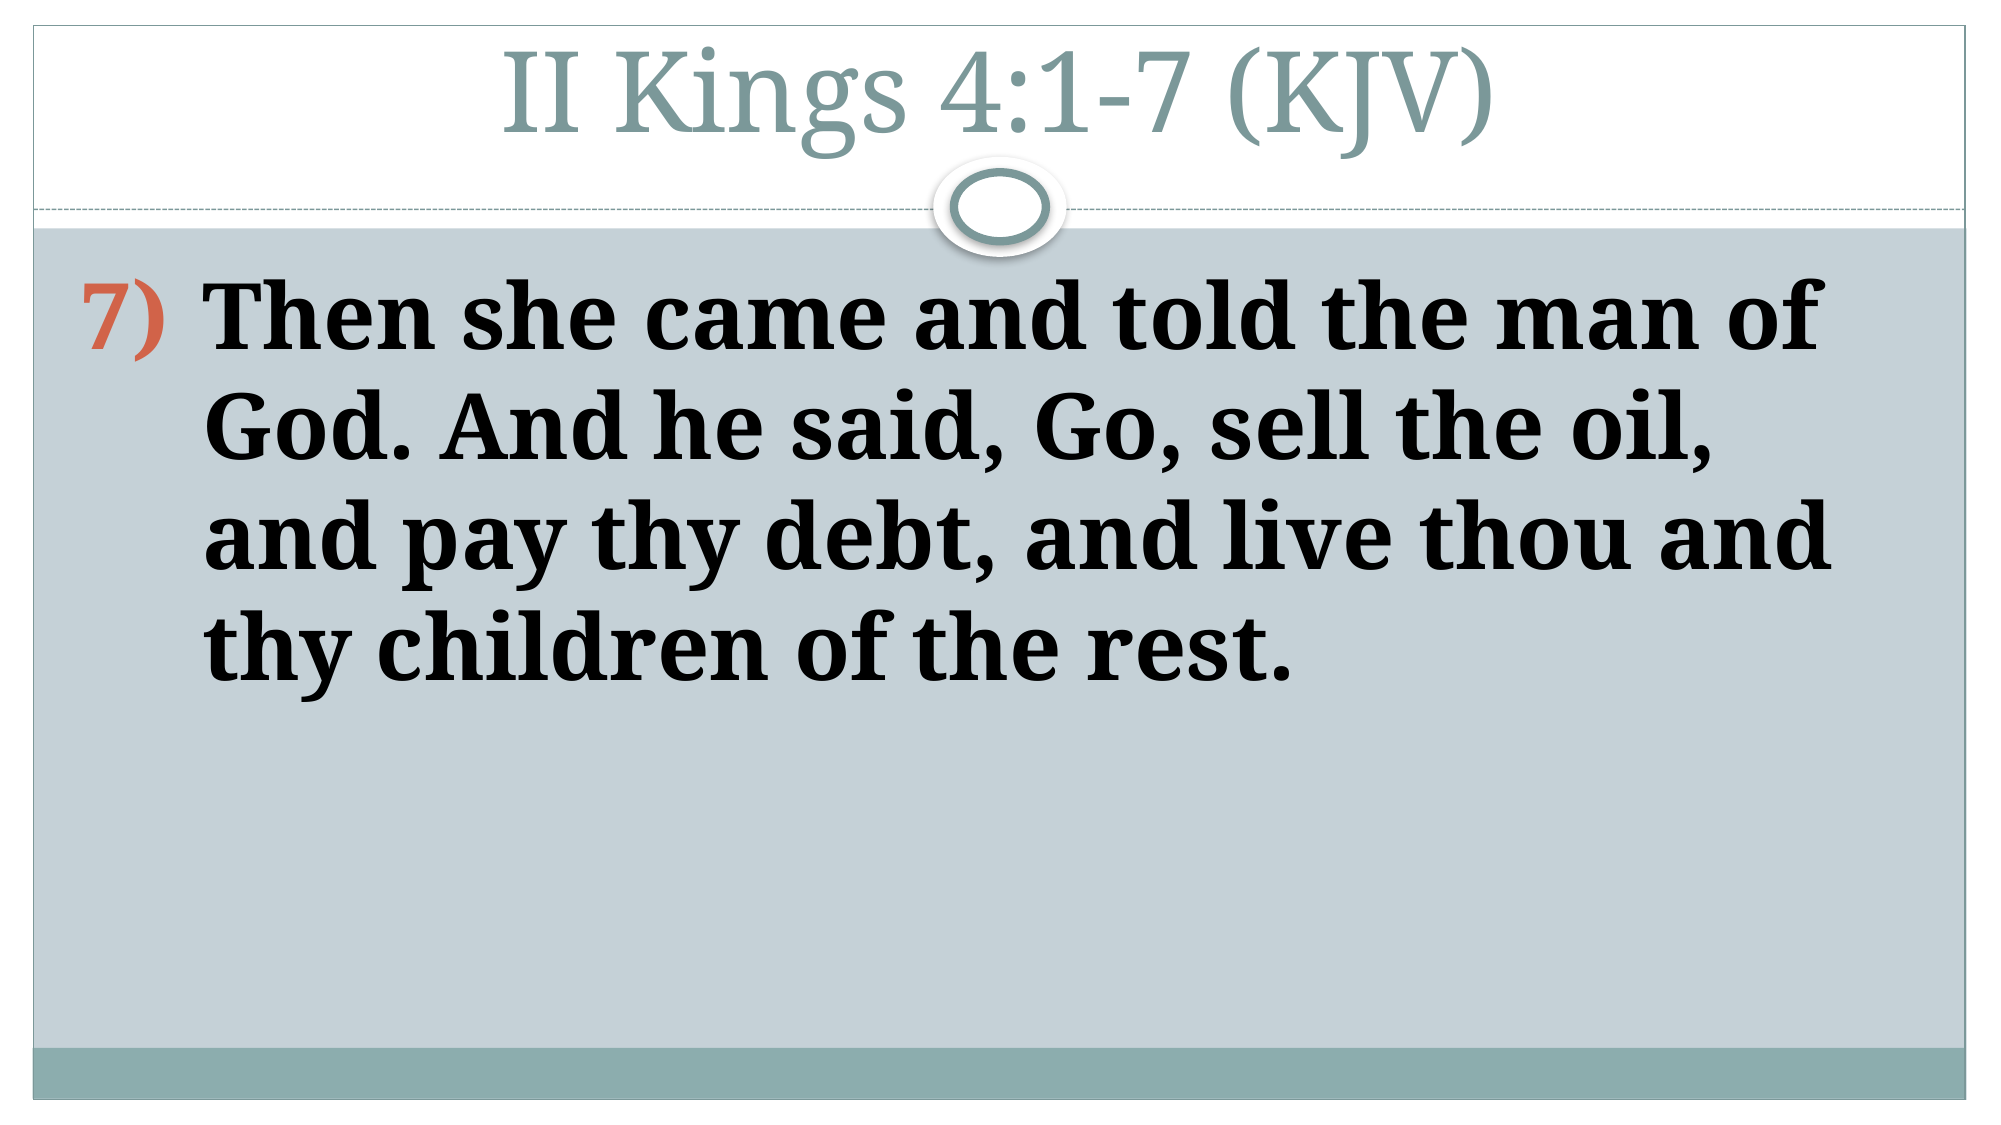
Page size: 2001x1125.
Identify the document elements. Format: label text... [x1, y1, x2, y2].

title II Kings 4:1-7 (KJV) [66, 37, 1933, 162]
list Then she came and told the man of God. And he said, Go, sell the oil, and pay thy debt, and live thou and thy children of the rest. [66, 250, 1926, 1001]
